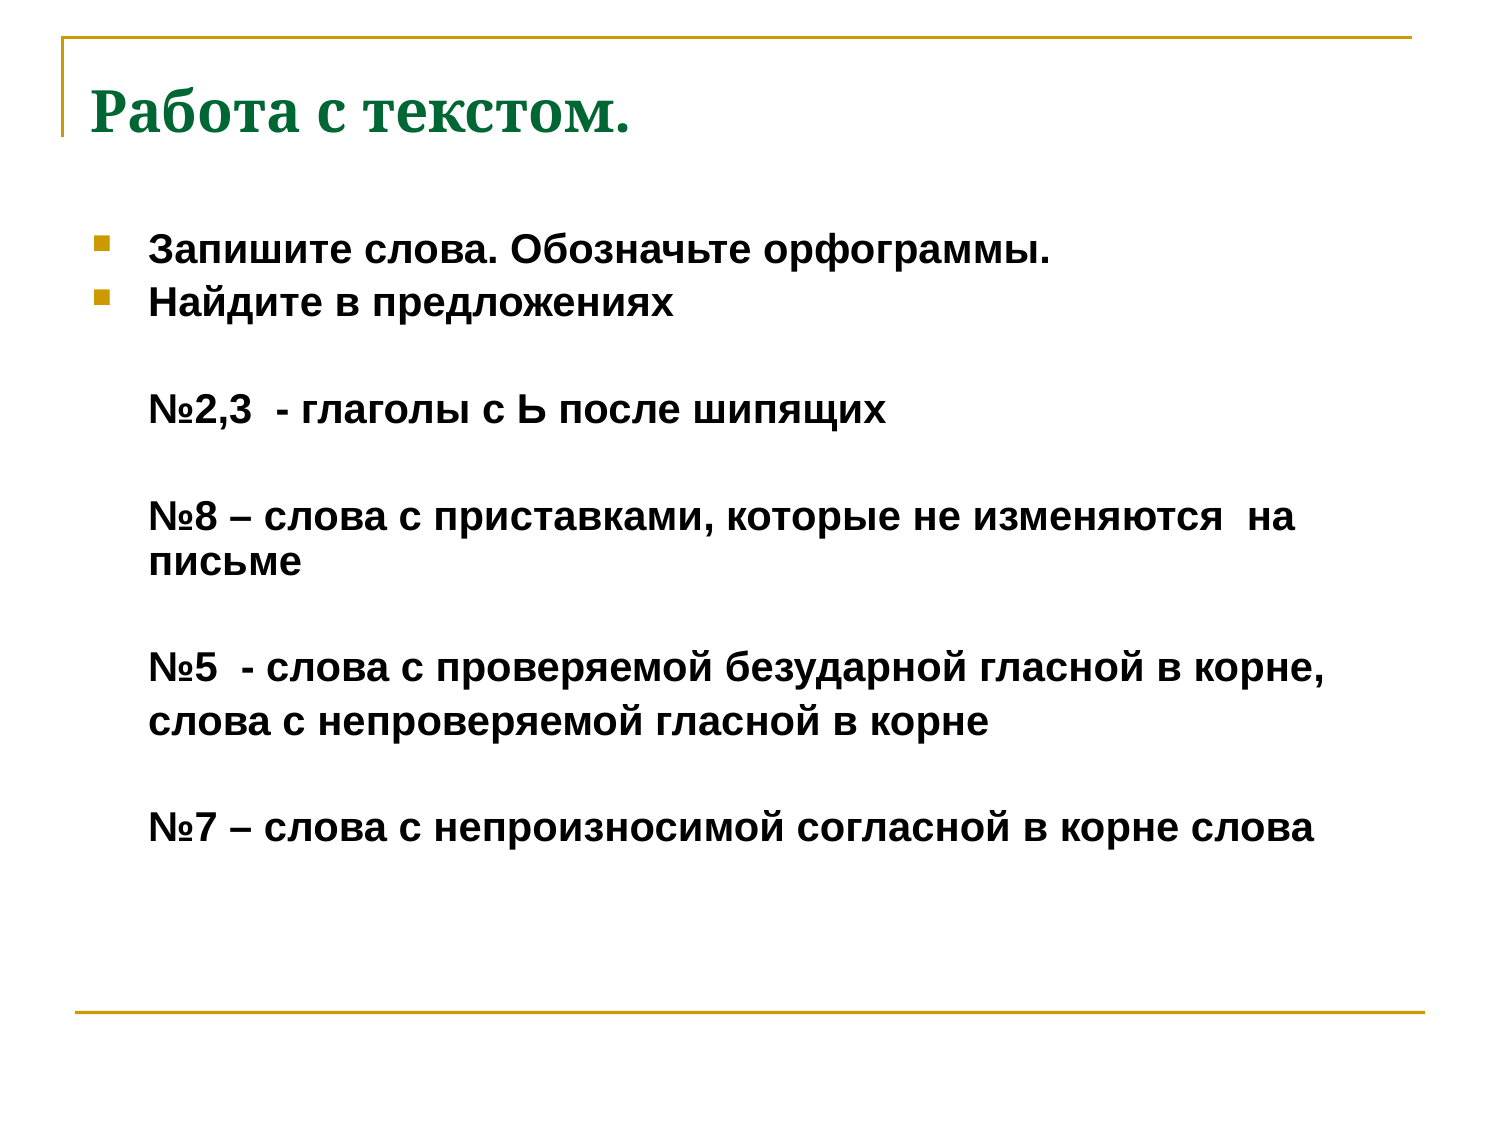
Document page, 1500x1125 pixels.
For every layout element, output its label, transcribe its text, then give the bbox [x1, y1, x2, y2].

list Запишите слова. Обозначьте орфограммы. Найдите в предложениях №2,3 - глаголы с Ь после шипящих №8 – слова с приставками, которые не изменяются на письме №5 - слова с проверяемой безударной гласной в корне, слова с непроверяемой гласной в корне №7 – слова с непроизносимой согласной в корне слова [76, 219, 1428, 965]
title Работа с текстом. [74, 45, 1426, 162]
